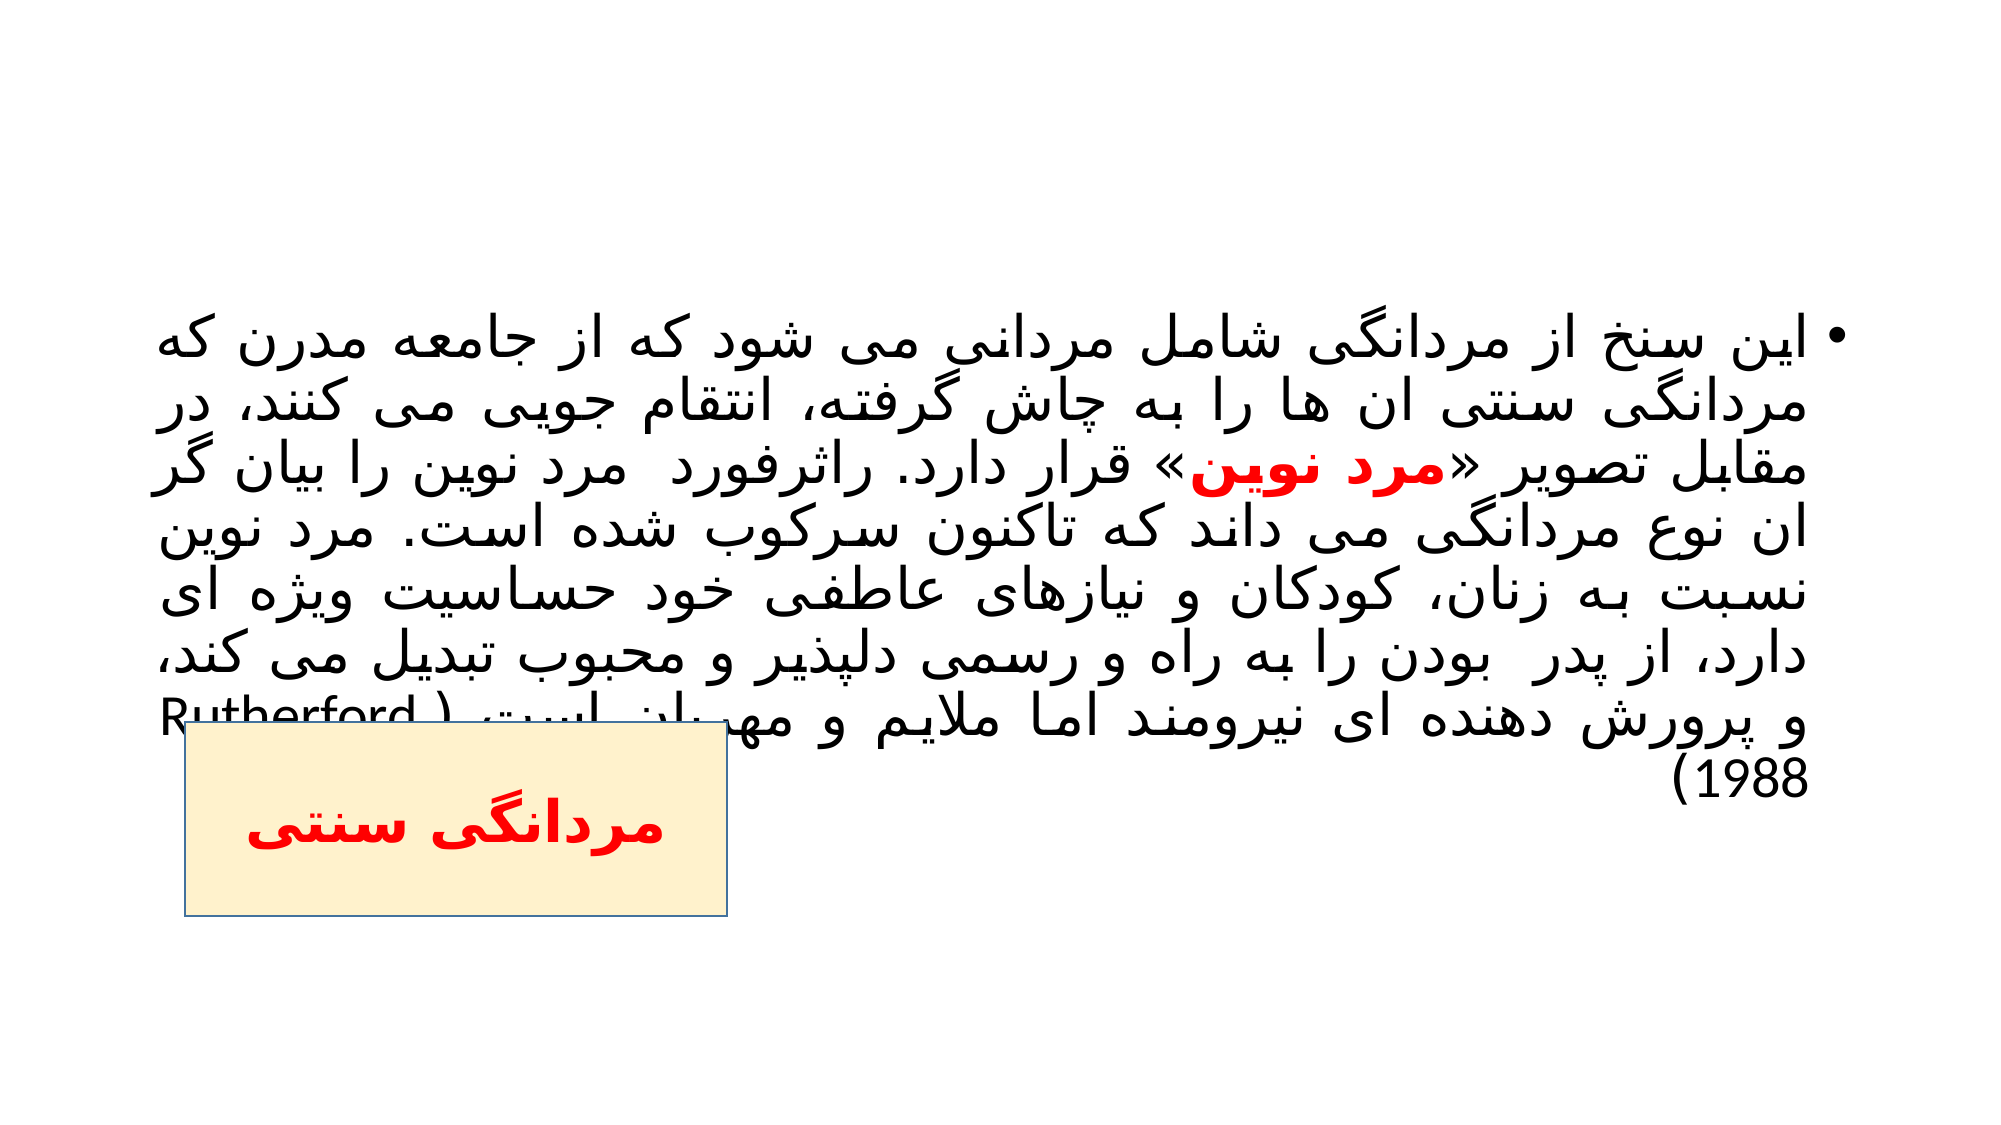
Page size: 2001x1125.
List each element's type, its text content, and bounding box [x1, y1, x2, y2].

text_box مردانگی سنتی [184, 721, 728, 917]
list این سنخ از مردانگی شامل مردانی می شود که از جامعه مدرن که مردانگی سنتی ان ها را به چاش گرفته، انتقام جویی می کنند، در مقابل تصویر «مرد نوین» قرار دارد. راثرفورد مرد نوین را بیان گر ان نوع مردانگی می داند که تاکنون سرکوب شده است. مرد نوین نسبت به زنان، کودکان و نیازهای عاطفی خود حساسیت ویژه ای دارد، از پدر بودن را به راه و رسمی دلپذیر و محبوب تبدیل می کند، و پرورش دهنده ای نیرومند اما ملایم و مهربان است (Rutherford, 1988) [137, 299, 1863, 1014]
